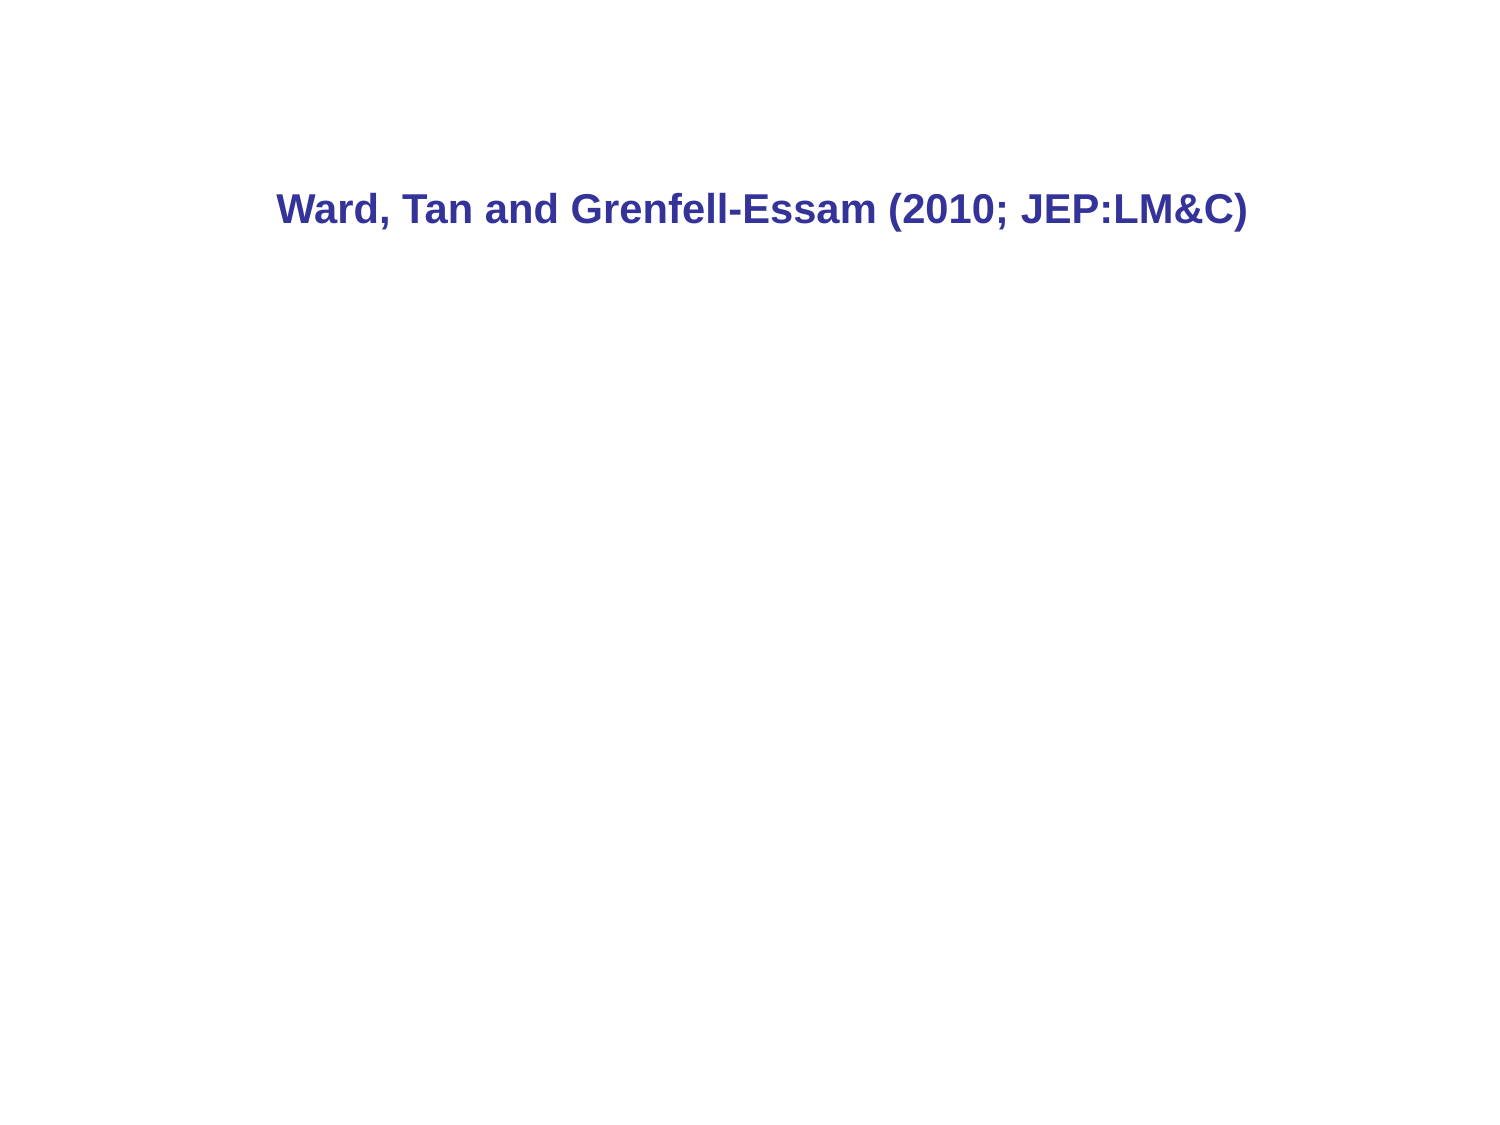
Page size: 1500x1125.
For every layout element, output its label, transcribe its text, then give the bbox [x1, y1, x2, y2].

text_box Ward, Tan and Grenfell-Essam (2010; JEP:LM&C) [162, 174, 1363, 240]
